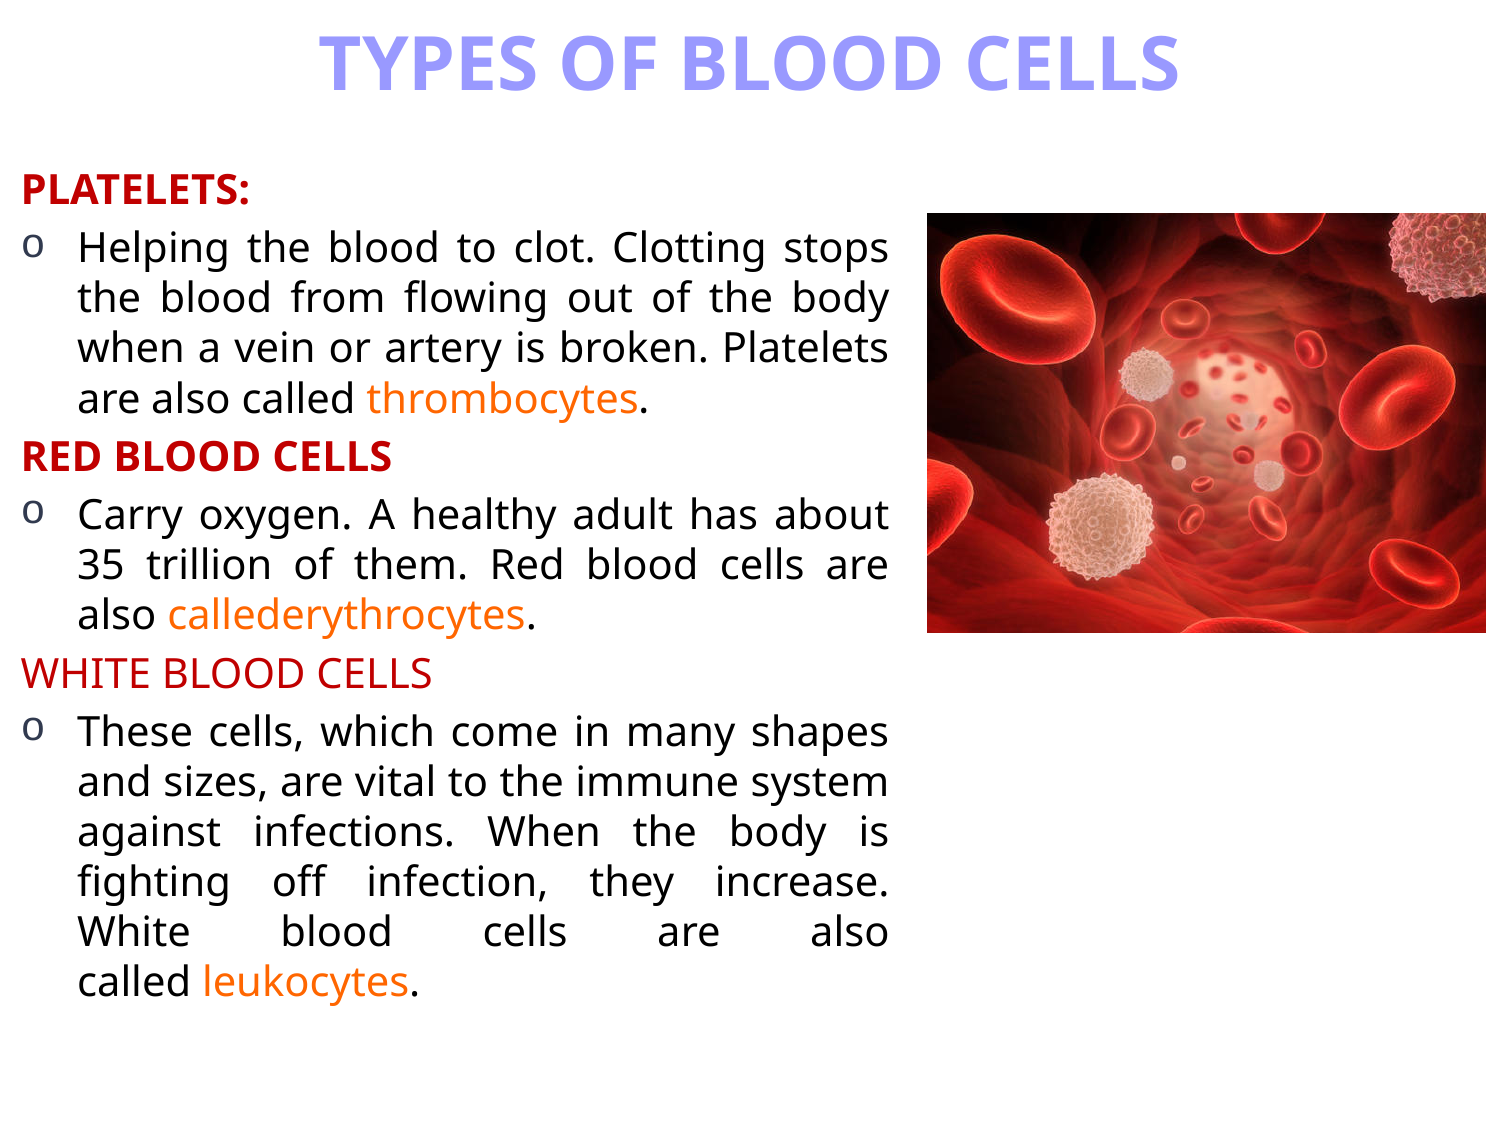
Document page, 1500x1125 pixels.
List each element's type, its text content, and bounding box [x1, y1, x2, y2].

text_box TYPES OF BLOOD CELLS [0, 8, 1500, 130]
list PLATELETS: Helping the blood to clot. Clotting stops the blood from flowing out of the body when a vein or artery is broken. Platelets are also called thrombocytes. RED BLOOD CELLS Carry oxygen. A healthy adult has about 35 trillion of them. Red blood cells are also callederythrocytes. WHITE BLOOD CELLS These cells, which come in many shapes and sizes, are vital to the immune system against infections. When the body is fighting off infection, they increase. White blood cells are also called leukocytes. [5, 155, 905, 1079]
picture [927, 212, 1486, 633]
